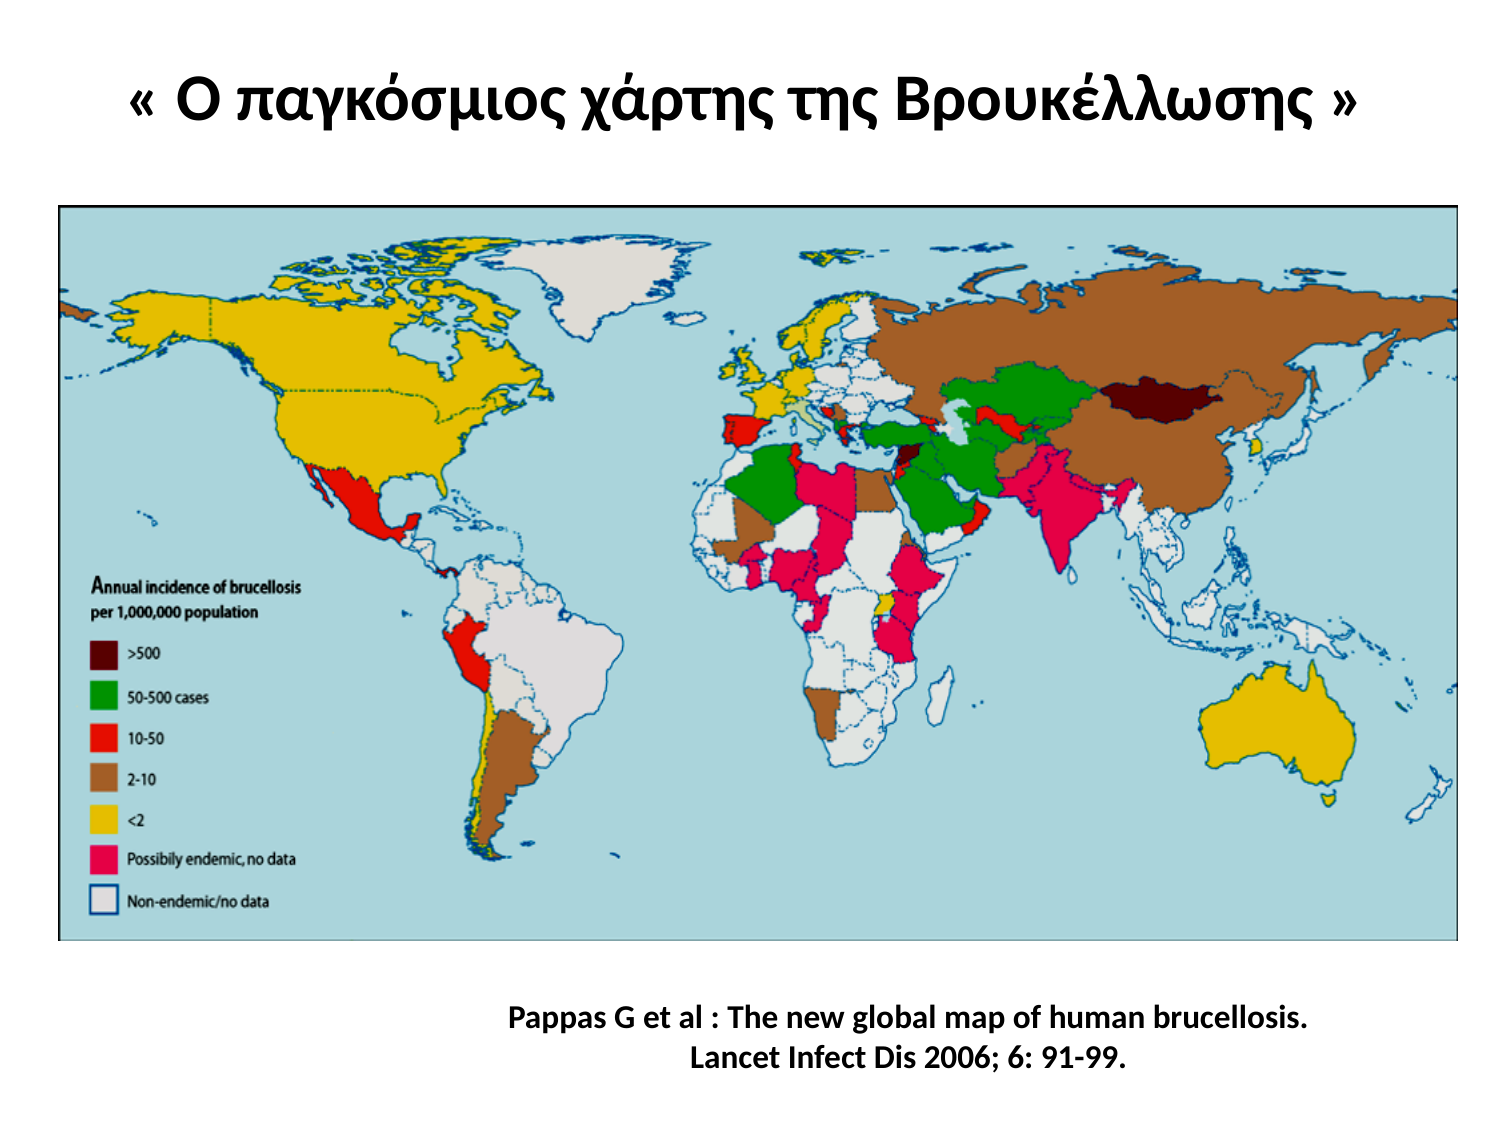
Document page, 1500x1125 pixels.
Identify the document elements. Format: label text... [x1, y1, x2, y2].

text_box Pappas G et al : The new global map of human brucellosis. Lancet Infect Dis 2006; 6: 91-99. [347, 987, 1471, 1083]
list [57, 205, 1458, 941]
title « Ο παγκόσμιος χάρτης της Βρουκέλλωσης » [70, 0, 1421, 188]
